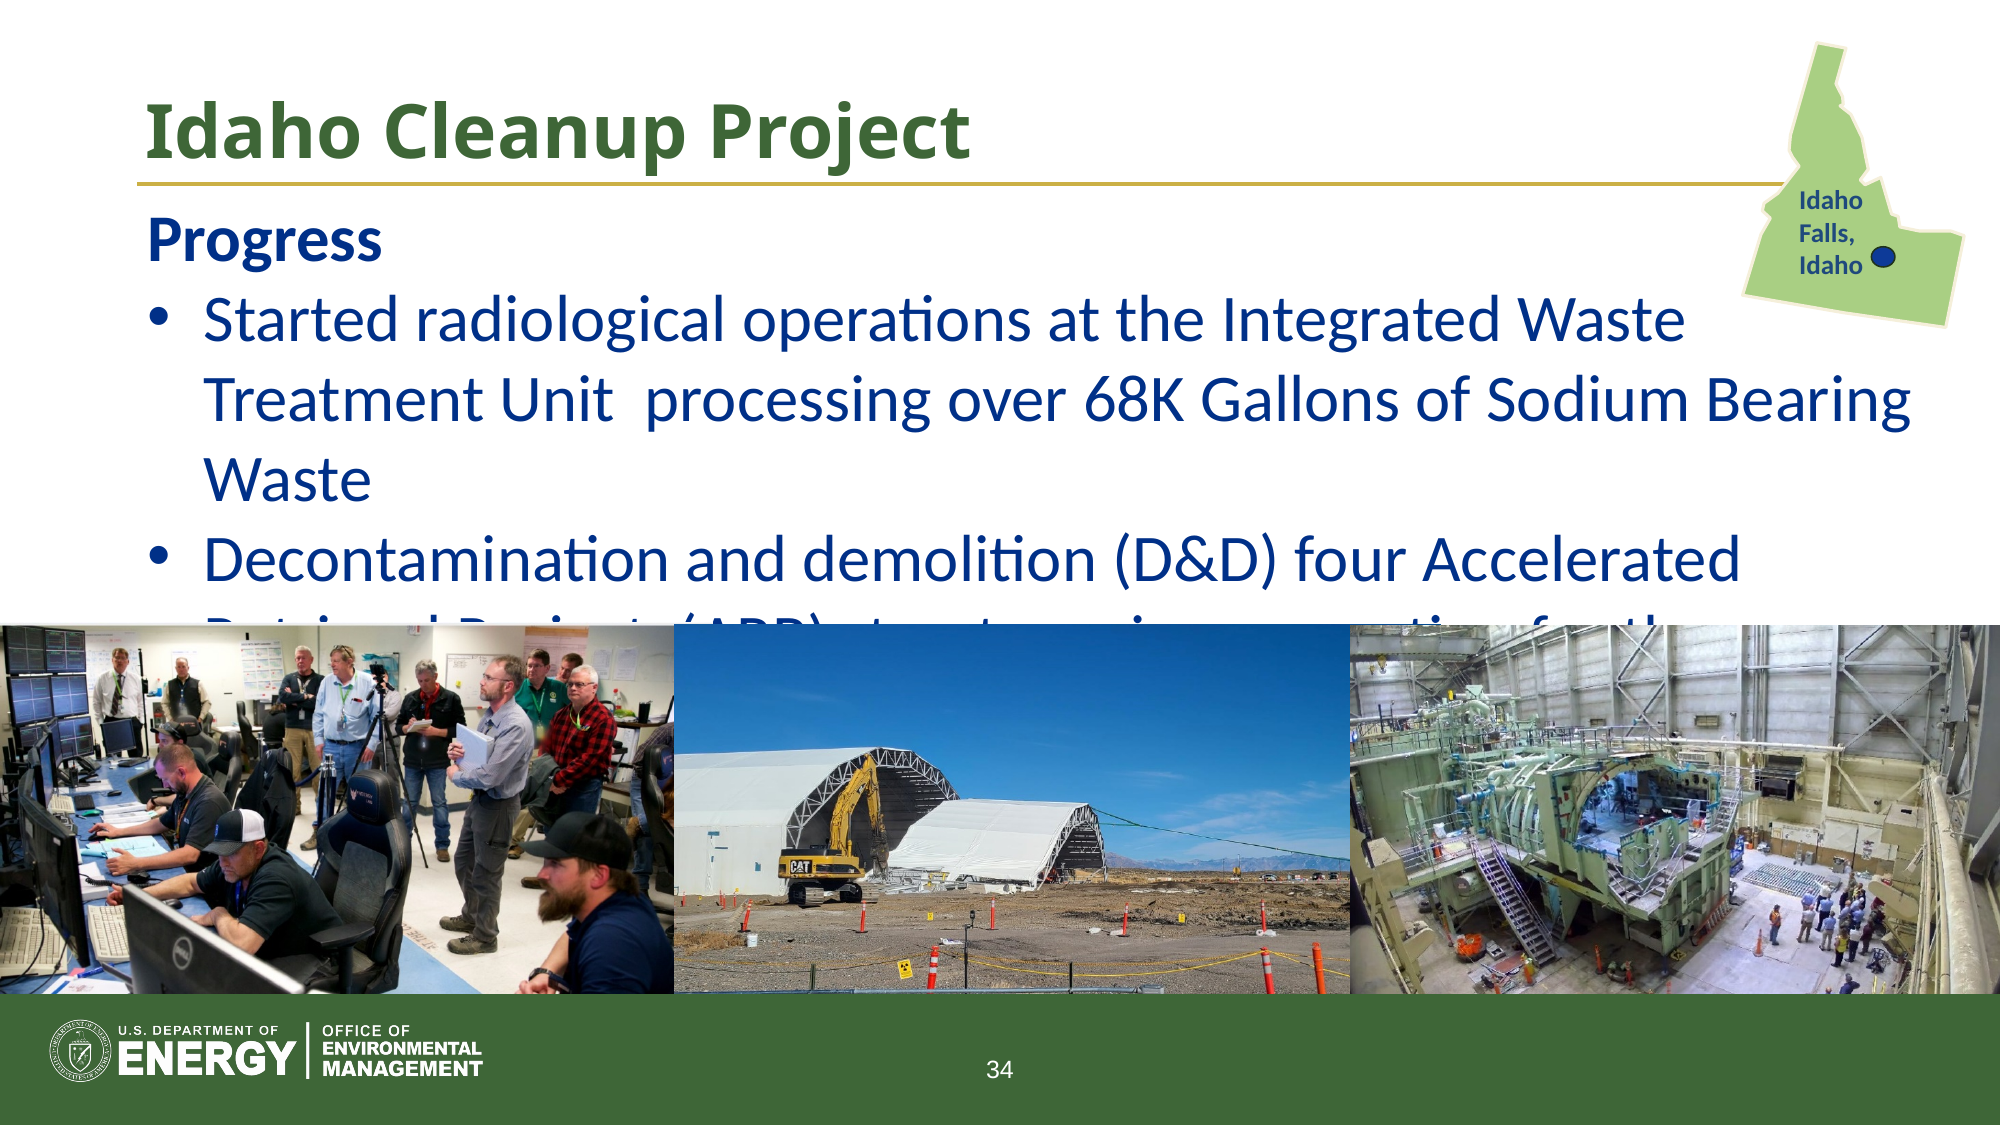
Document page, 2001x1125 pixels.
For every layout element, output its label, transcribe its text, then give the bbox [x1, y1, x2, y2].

text_box Idaho Cleanup Project [130, 86, 1742, 204]
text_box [1742, 42, 1965, 328]
picture [0, 622, 2000, 994]
slide_number 34 [942, 1039, 1058, 1099]
picture [45, 1018, 488, 1083]
list Progress Started radiological operations at the Integrated Waste Treatment Unit processing over 68K Gallons of Sodium Bearing Waste Decontamination and demolition (D&D) four Accelerated Retrieval Project (ARP) structures in preparation for the construction of the Subsurface Disposal Area (SDA) cap Completed 48% of D&D of the S1W facility and commenced D&D activities at A1W Completed transfer for all SNF from wet to dry storage [132, 204, 1957, 623]
